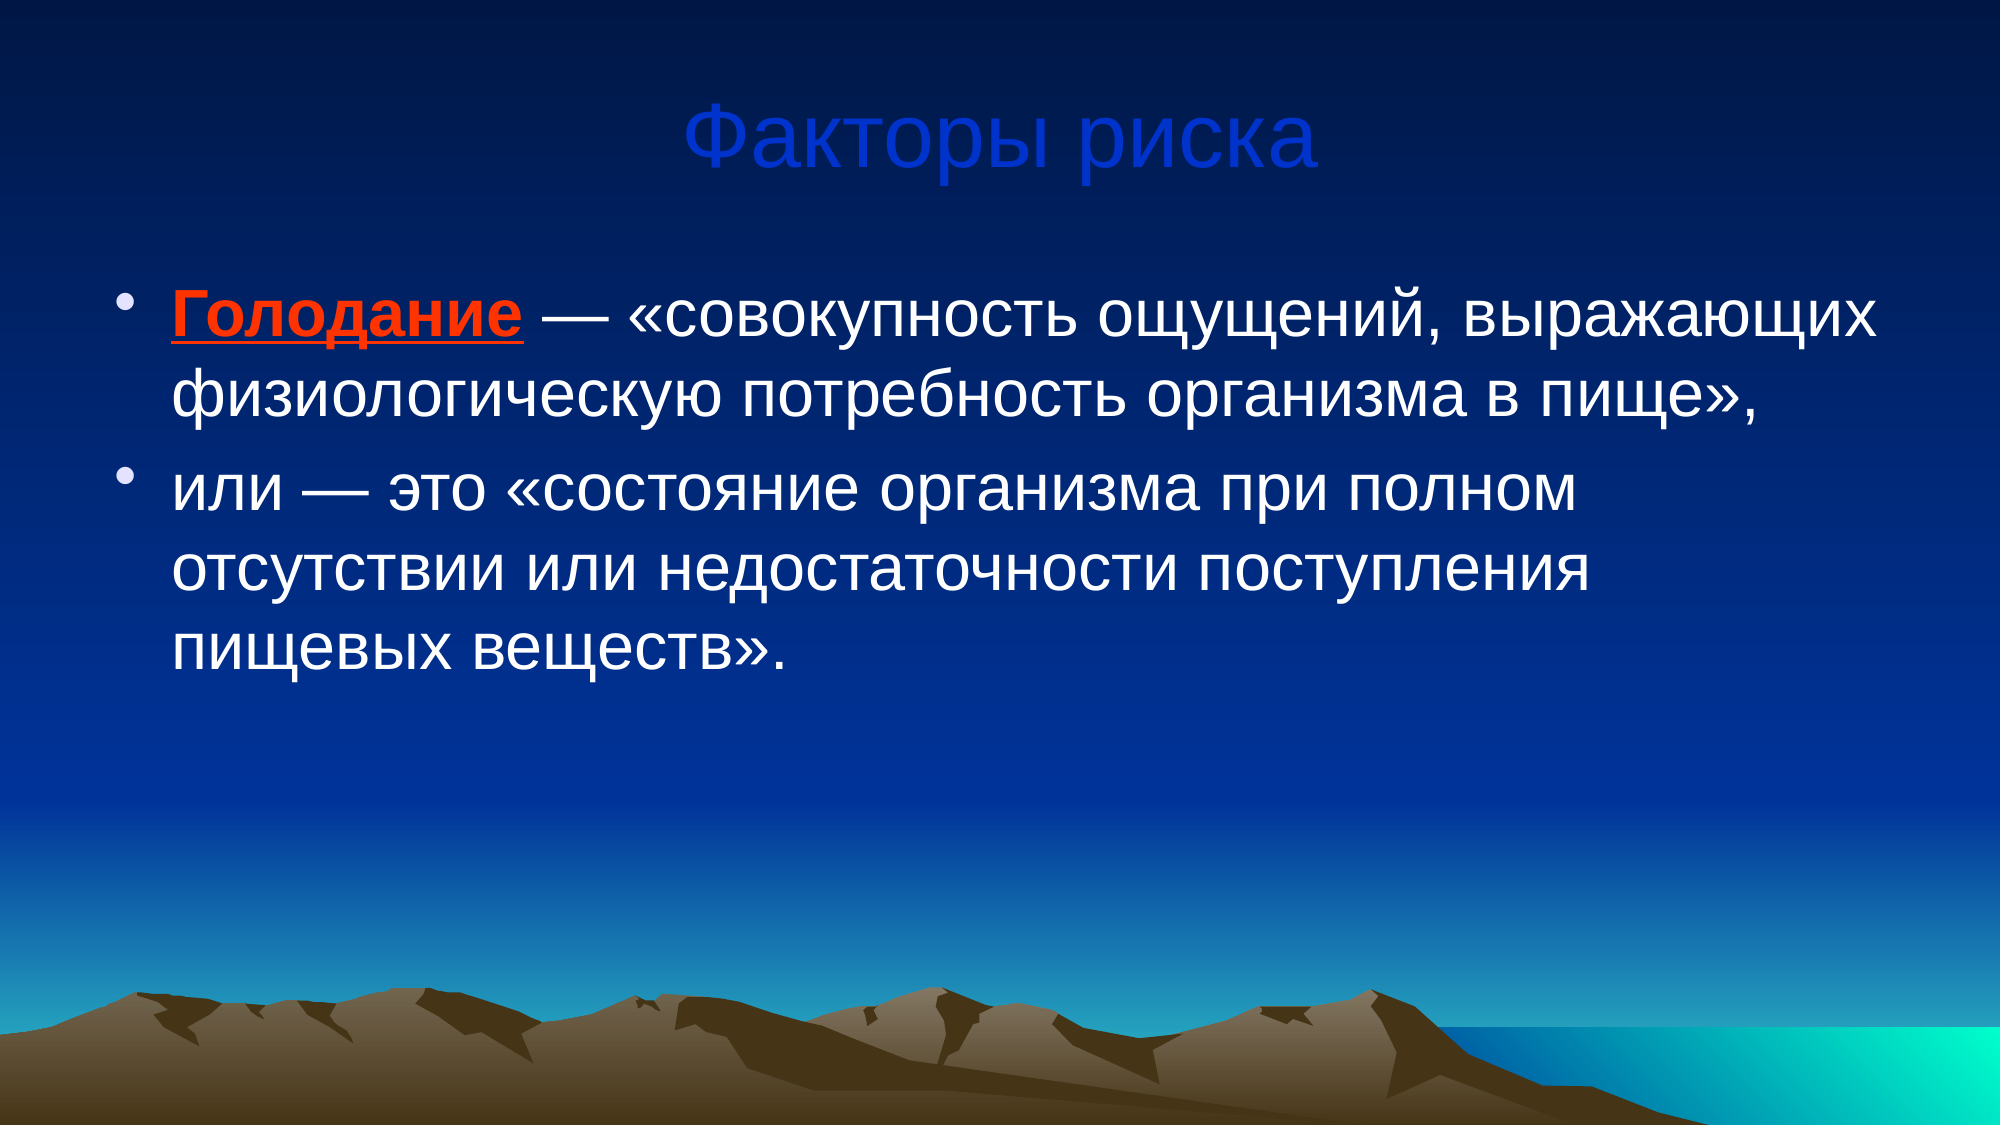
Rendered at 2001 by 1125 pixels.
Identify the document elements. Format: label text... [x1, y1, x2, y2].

title Факторы риска [99, 37, 1900, 225]
list Голодание — «совокупность ощущений, выражающих физиологическую потребность организма в пище», или — это «состояние организма при полном отсутствии или недостаточности поступления пищевых веществ». [99, 262, 1900, 1000]
